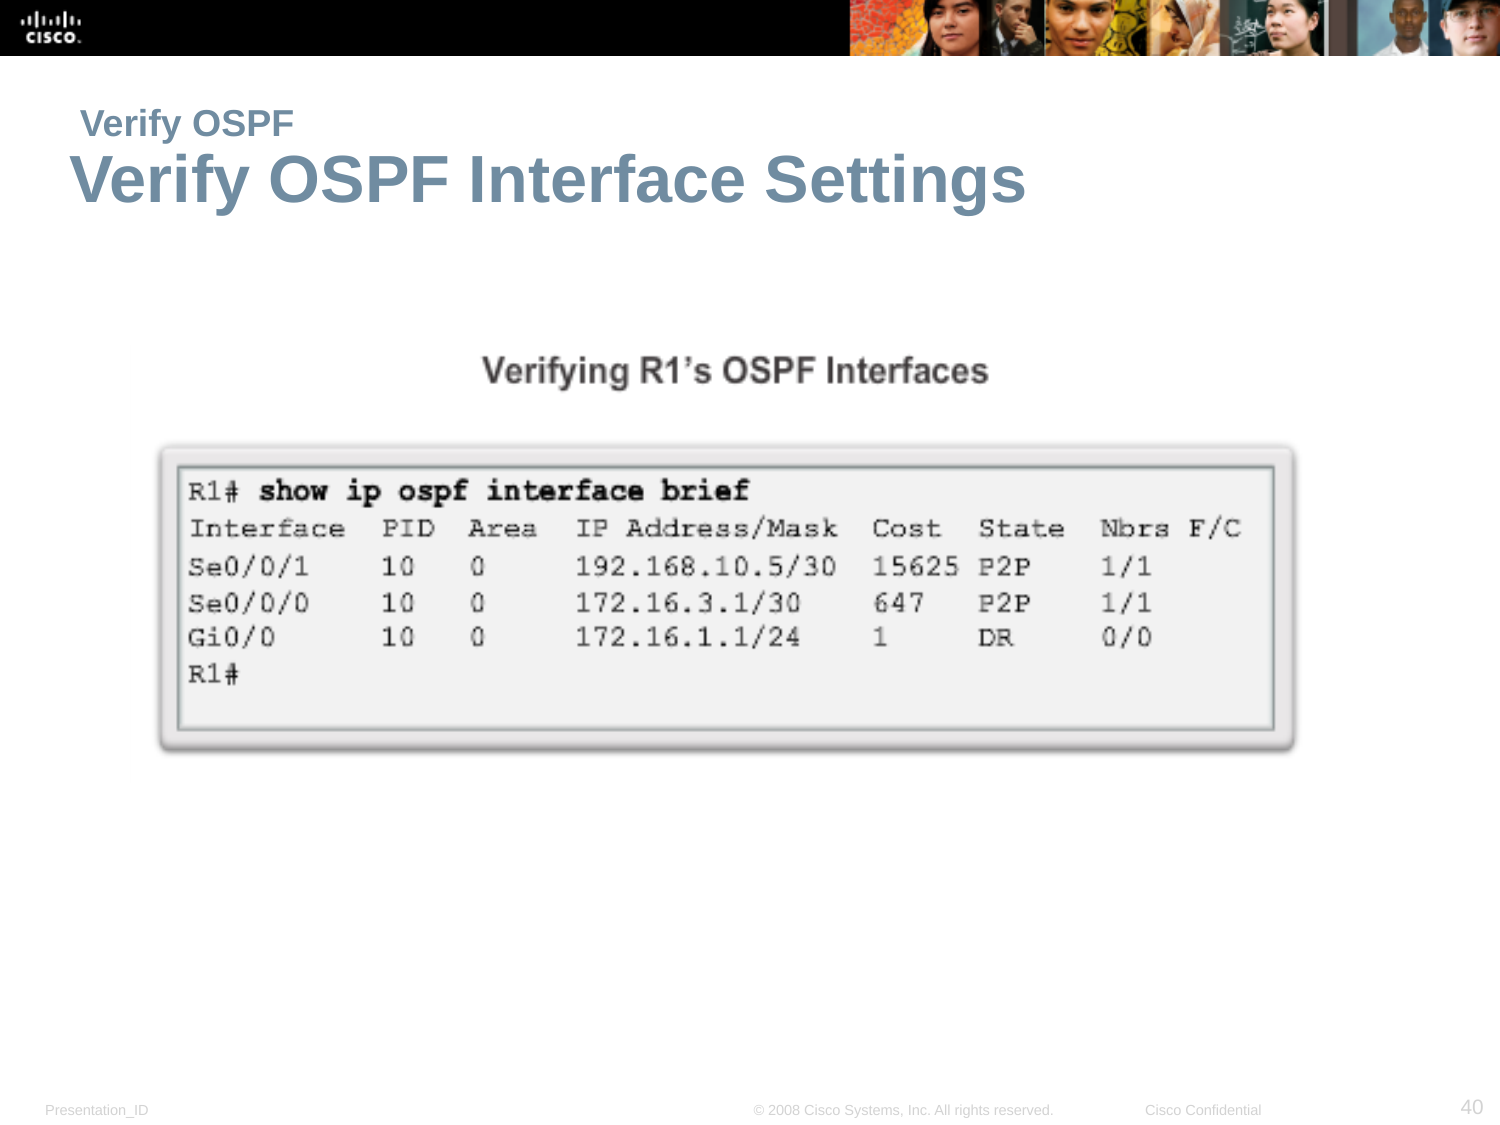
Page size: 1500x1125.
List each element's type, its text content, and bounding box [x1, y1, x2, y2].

picture [0, 0, 1500, 56]
picture [128, 345, 1313, 783]
title Verify OSPF Verify OSPF Interface Settings [55, 80, 1444, 224]
